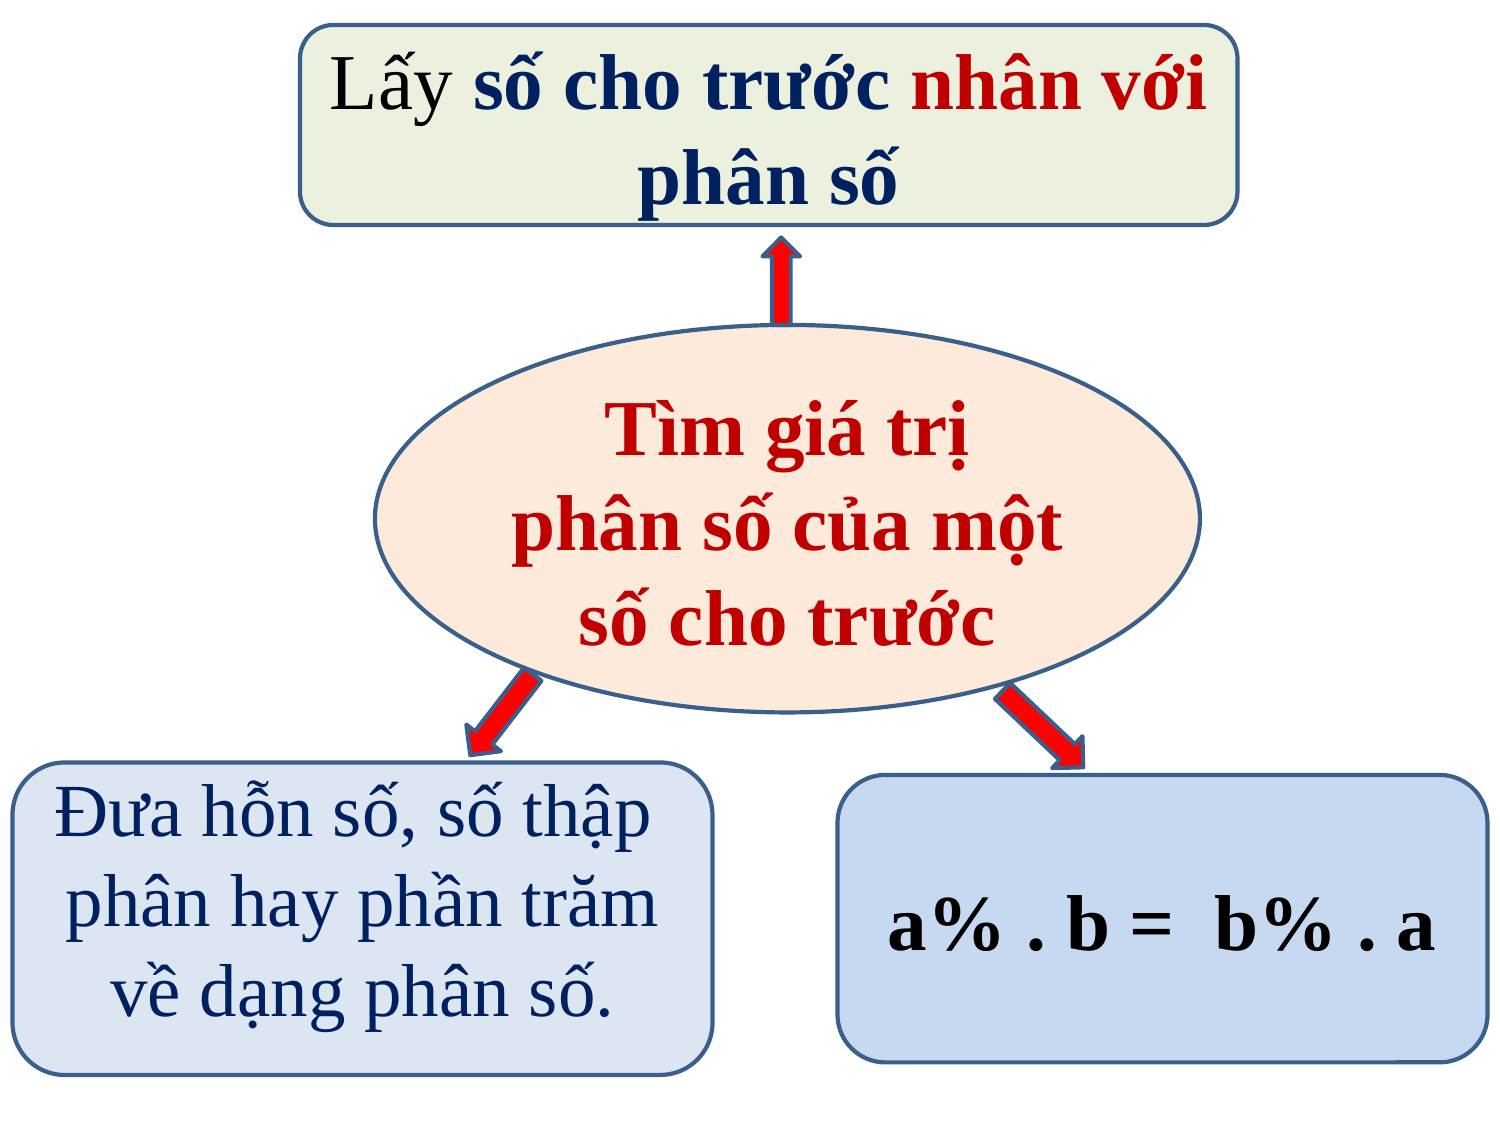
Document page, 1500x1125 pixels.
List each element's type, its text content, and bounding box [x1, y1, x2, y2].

text_box [760, 235, 802, 328]
text_box [992, 680, 1086, 771]
text_box Tìm giá trị phân số của một số cho trước [372, 322, 1203, 715]
text_box Lấy số cho trước nhân với phân số [297, 22, 1240, 228]
text_box Đưa hỗn số, số thập phân hay phần trăm về dạng phân số. [10, 760, 715, 1078]
text_box [464, 665, 544, 758]
text_box a% . b = b% . a [835, 772, 1490, 1065]
